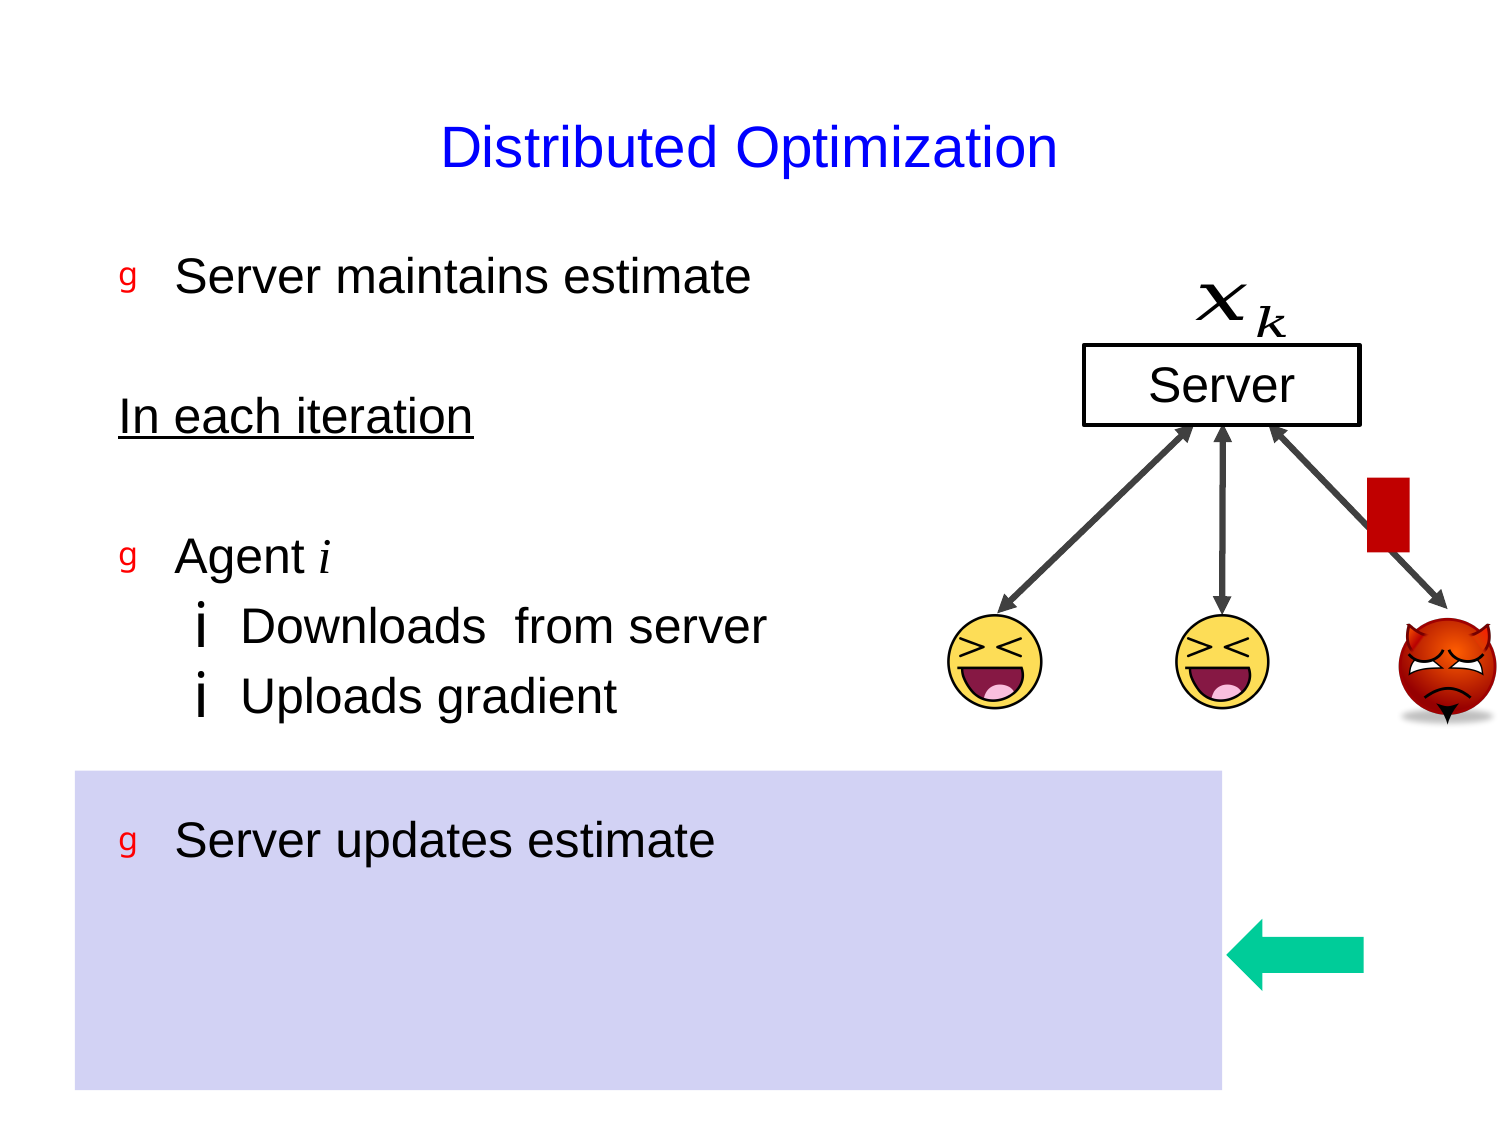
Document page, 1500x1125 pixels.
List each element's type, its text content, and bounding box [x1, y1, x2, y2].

picture [1390, 614, 1500, 729]
picture [945, 612, 1044, 711]
text_box [74, 770, 1223, 1091]
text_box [996, 422, 1448, 616]
picture [1173, 612, 1272, 711]
text_box Server [1084, 344, 1360, 421]
title Distributed Optimization [112, 49, 1388, 238]
text_box [1226, 918, 1364, 992]
